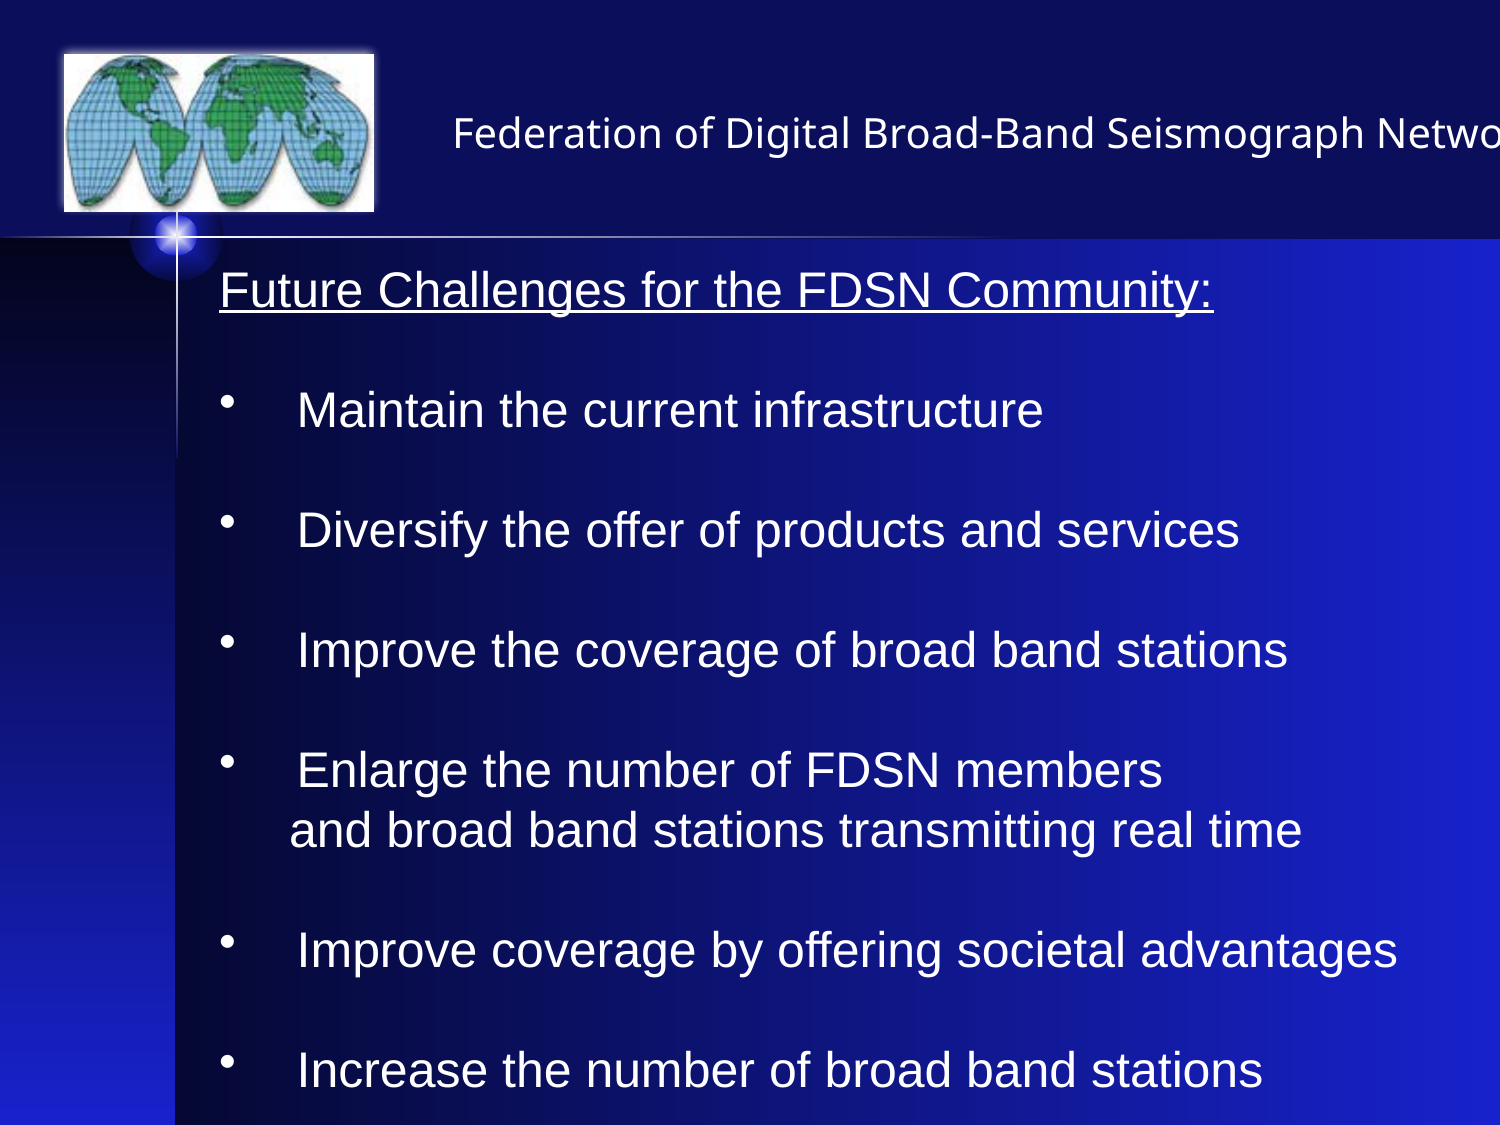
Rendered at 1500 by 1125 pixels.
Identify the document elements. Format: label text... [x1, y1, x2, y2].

text_box Future Challenges for the FDSN Community: Maintain the current infrastructure Diversify the offer of products and services Improve the coverage of broad band stations Enlarge the number of FDSN members and broad band stations transmitting real time Improve coverage by offering societal advantages Increase the number of broad band stations [204, 249, 1414, 1125]
text_box Federation of Digital Broad-Band Seismograph Networks [437, 99, 1500, 165]
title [64, 54, 374, 212]
